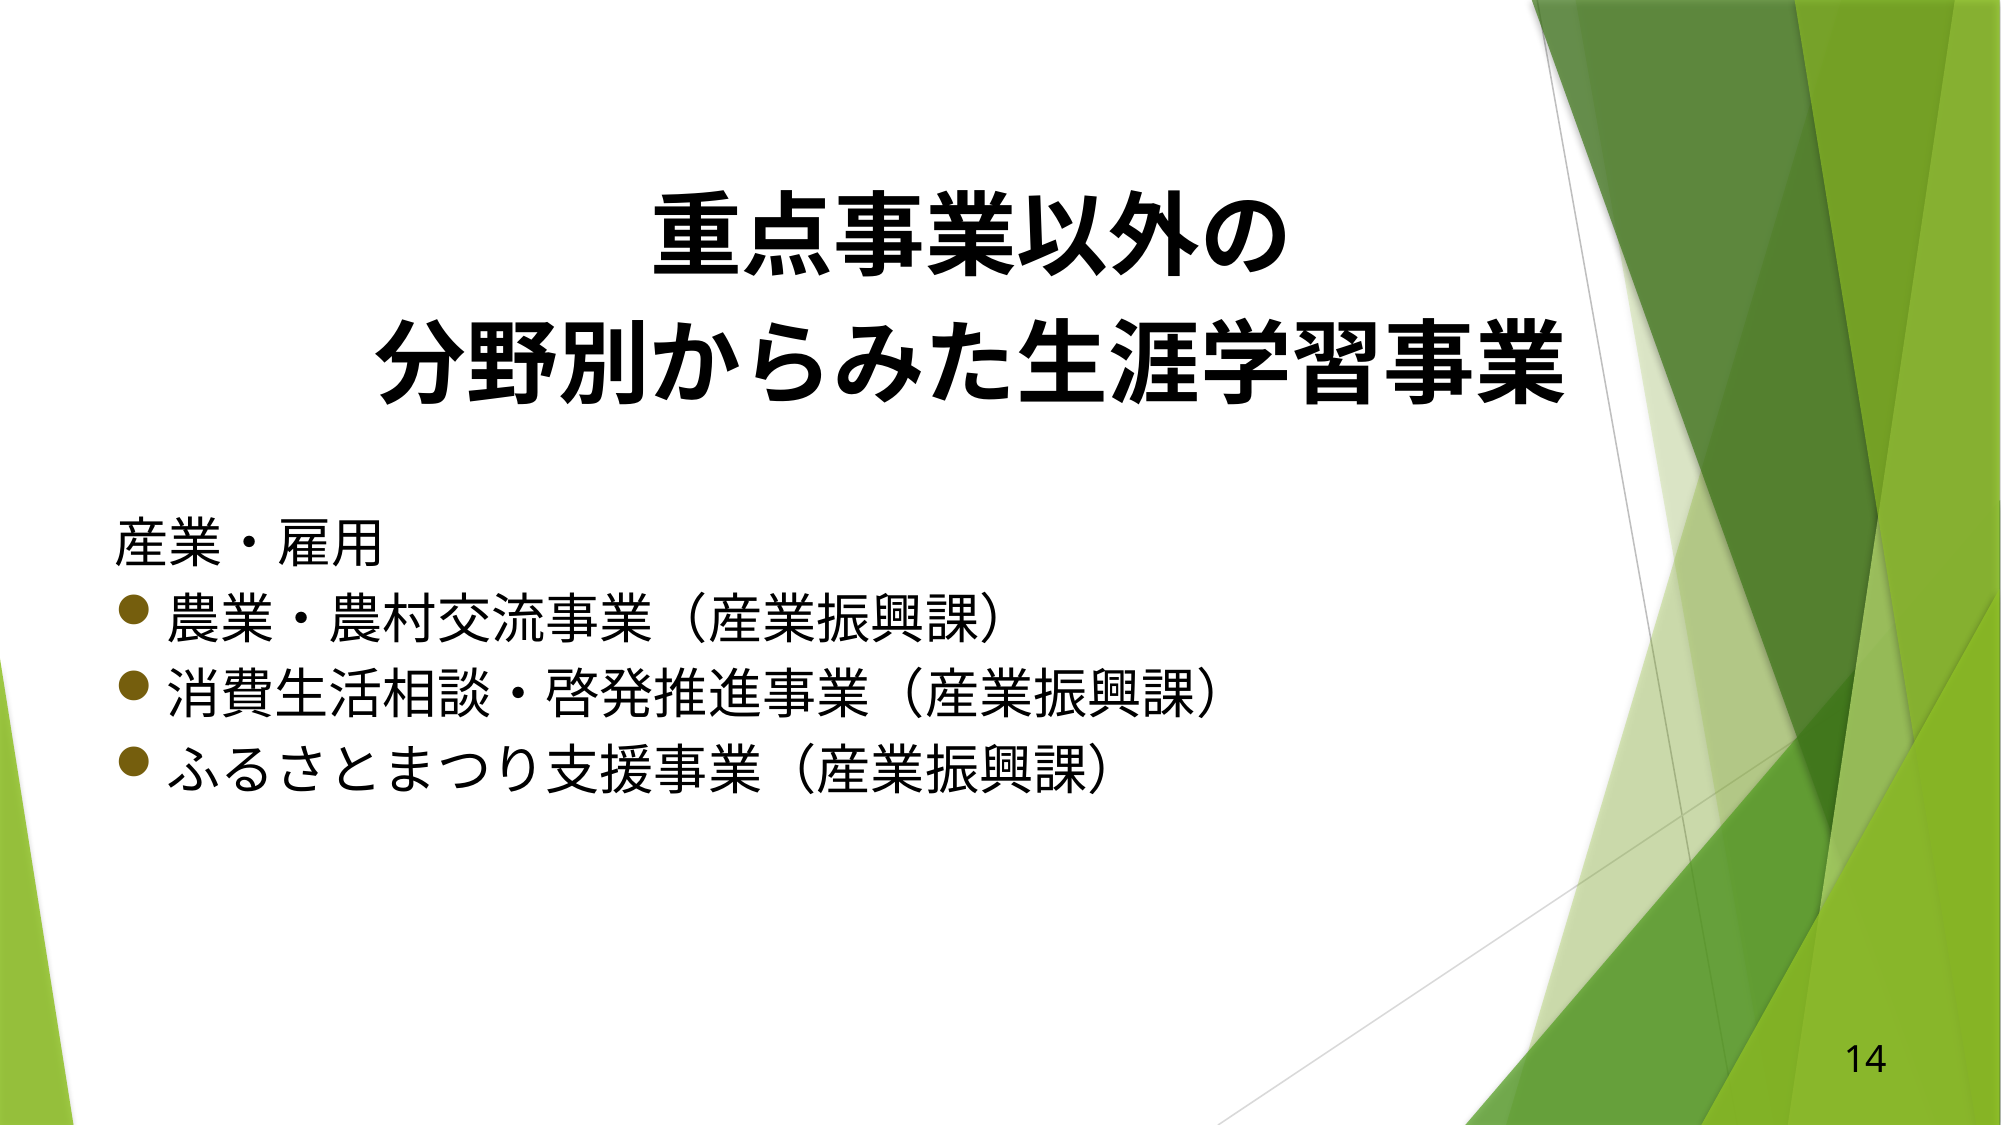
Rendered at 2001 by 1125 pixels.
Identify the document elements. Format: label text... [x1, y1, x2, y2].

text_box 産業・雇用 農業・農村交流事業（産業振興課） 消費生活相談・啓発推進事業（産業振興課） ふるさとまつり支援事業（産業振興課） [99, 500, 1900, 864]
text_box 重点事業以外の 分野別からみた生涯学習事業 [132, 149, 1810, 441]
